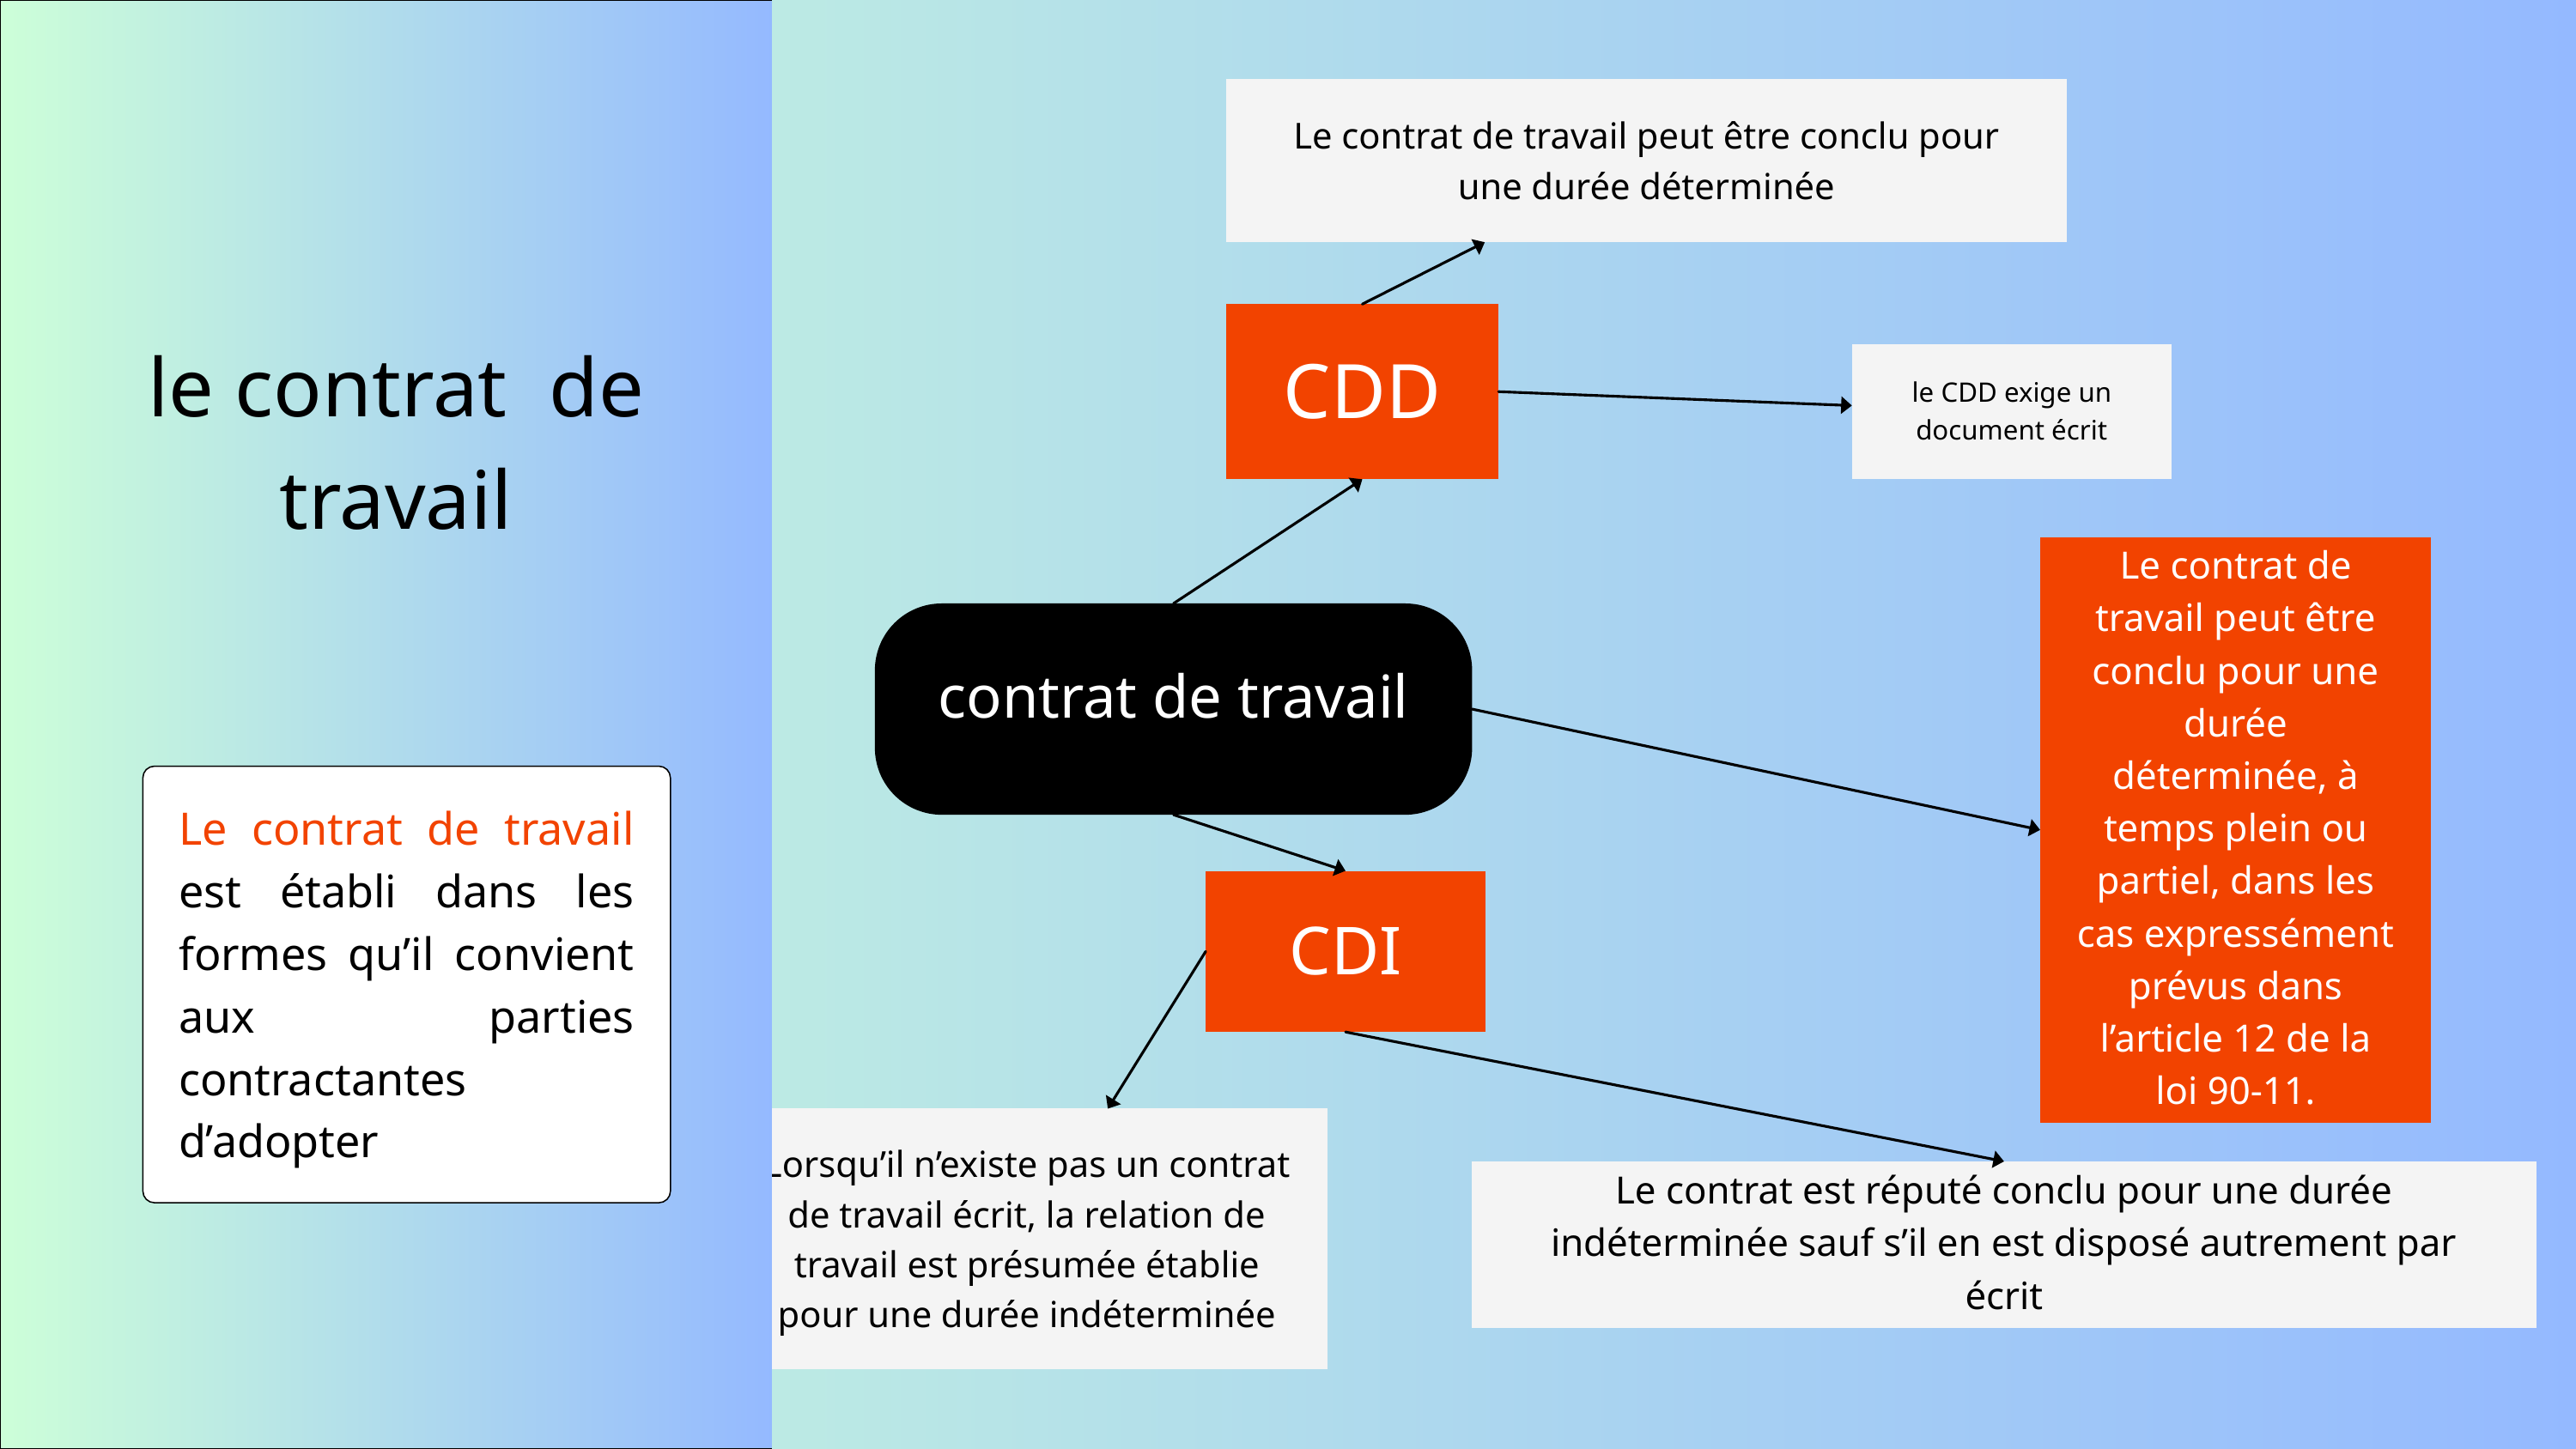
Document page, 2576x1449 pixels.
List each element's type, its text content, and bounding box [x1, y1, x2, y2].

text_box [725, 1108, 1328, 1369]
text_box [1471, 1161, 2537, 1329]
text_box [1851, 344, 2172, 480]
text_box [1225, 78, 2068, 243]
text_box [1475, 709, 2035, 837]
text_box [1105, 960, 1200, 1106]
text_box [1476, 250, 1482, 255]
text_box [1502, 391, 1847, 415]
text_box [143, 766, 671, 1203]
text_box [1196, 822, 1345, 869]
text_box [874, 603, 1473, 815]
text_box [1388, 1040, 2003, 1160]
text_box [1205, 870, 1486, 1033]
text_box [0, 0, 772, 1449]
text_box [1354, 487, 1360, 493]
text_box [2039, 537, 2432, 1123]
text_box le contrat de travail [144, 319, 647, 546]
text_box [1225, 304, 1499, 480]
